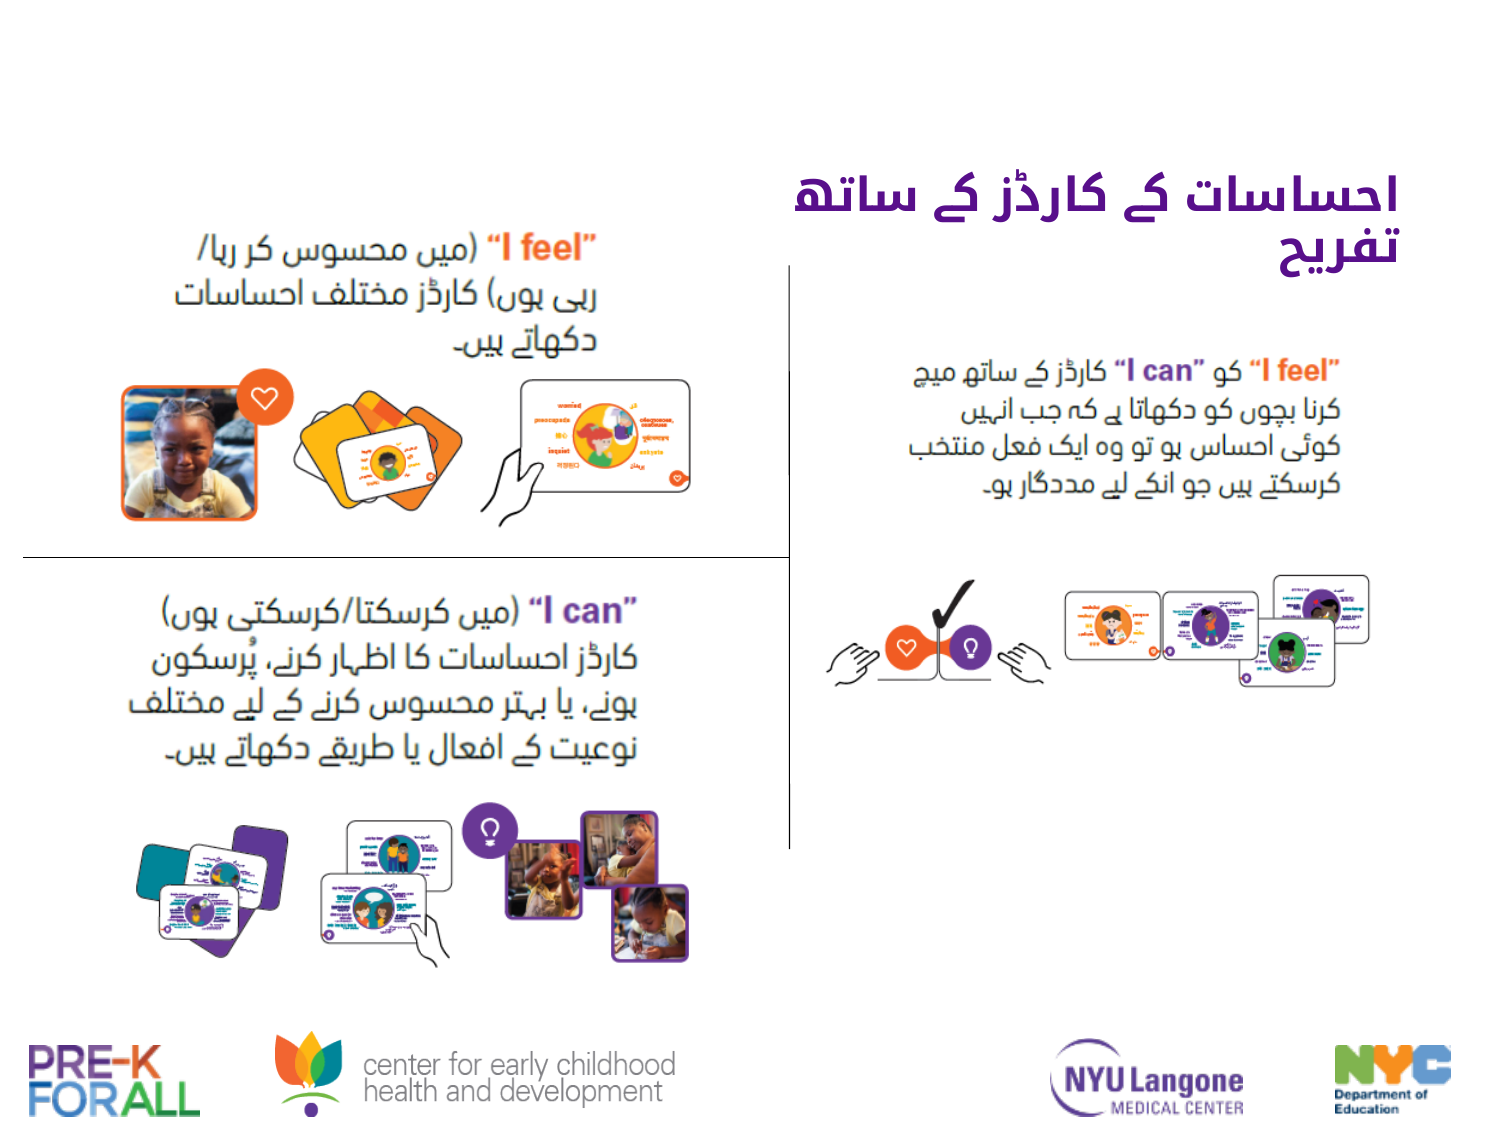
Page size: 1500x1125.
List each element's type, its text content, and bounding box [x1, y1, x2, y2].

list احساسات کے کارڈز کے ساتھ تفریح [679, 102, 1417, 342]
picture [29, 1045, 200, 1117]
picture [1050, 1038, 1243, 1117]
picture [813, 536, 1393, 710]
picture [275, 1031, 697, 1117]
picture [98, 575, 750, 981]
picture [101, 226, 711, 537]
picture [1335, 1045, 1451, 1117]
picture [899, 341, 1362, 512]
